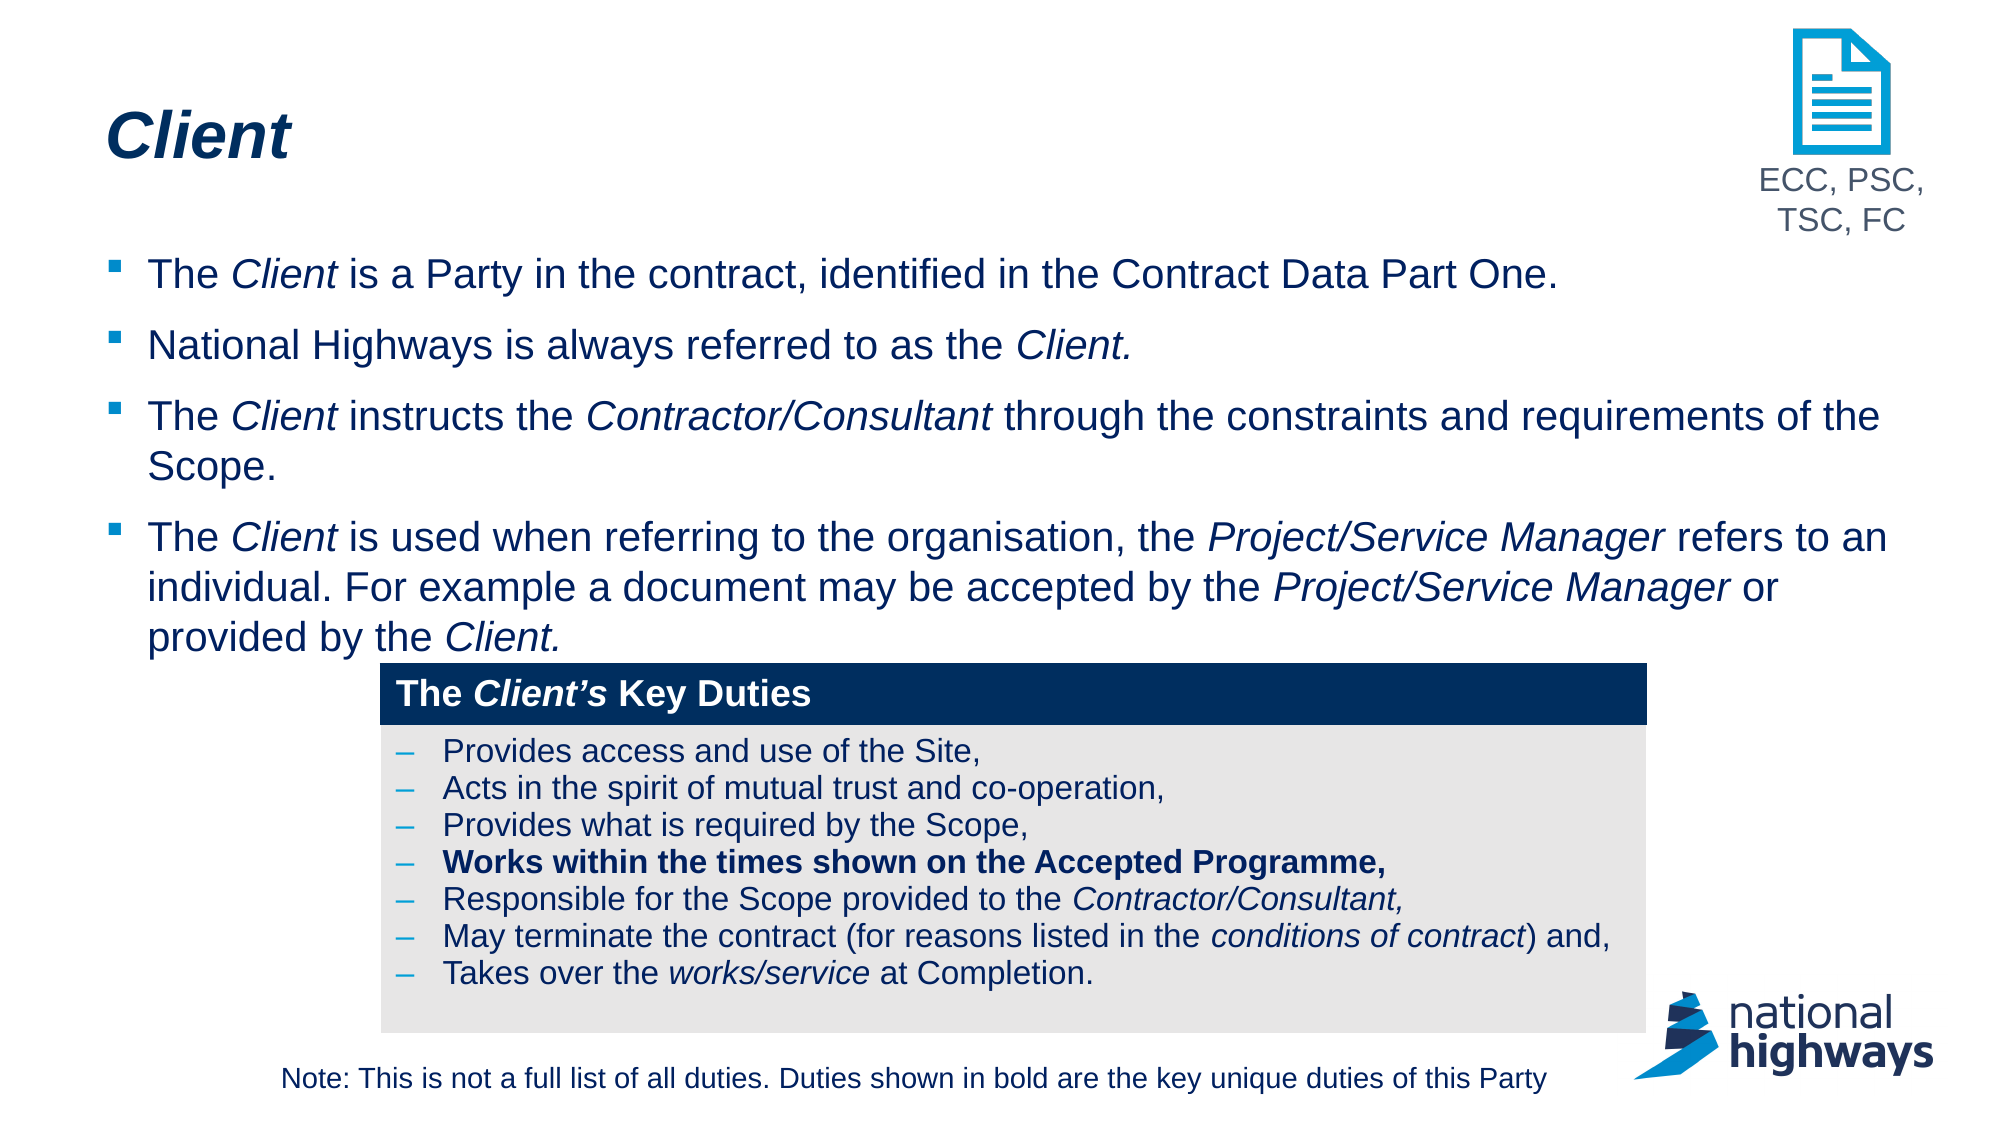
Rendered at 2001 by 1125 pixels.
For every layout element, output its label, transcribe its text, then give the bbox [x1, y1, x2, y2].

picture [1766, 16, 1917, 167]
text_box Note: This is not a full list of all duties. Duties shown in bold are the key unique duties of this Party [266, 1052, 1573, 1102]
text_box ECC, PSC, TSC, FC [1717, 150, 1967, 246]
table_header The Client’s Key Duties [382, 666, 1645, 725]
title Client [90, 59, 1766, 215]
list The Client is a Party in the contract, identified in the Contract Data Part One. National Highways is always referred to as the Client. The Client instructs the Contractor/Consultant through the constraints and requirements of the Scope. The Client is used when referring to the organisation, the Project/Service Manager refers to an individual. For example a document may be accepted by the Project/Service Manager or provided by the Client. [90, 239, 1910, 977]
picture [1617, 974, 1948, 1096]
table_cell Provides access and use of the Site, Acts in the spirit of mutual trust and co-operation, Provides what is required by the Scope, Works within the times shown on the Accepted Programme, Responsible for the Scope provided to the Contractor/Consultant, May terminate the contract (for reasons listed in the conditions of contract) and, Takes over the works/service at Completion. [381, 725, 1646, 1033]
